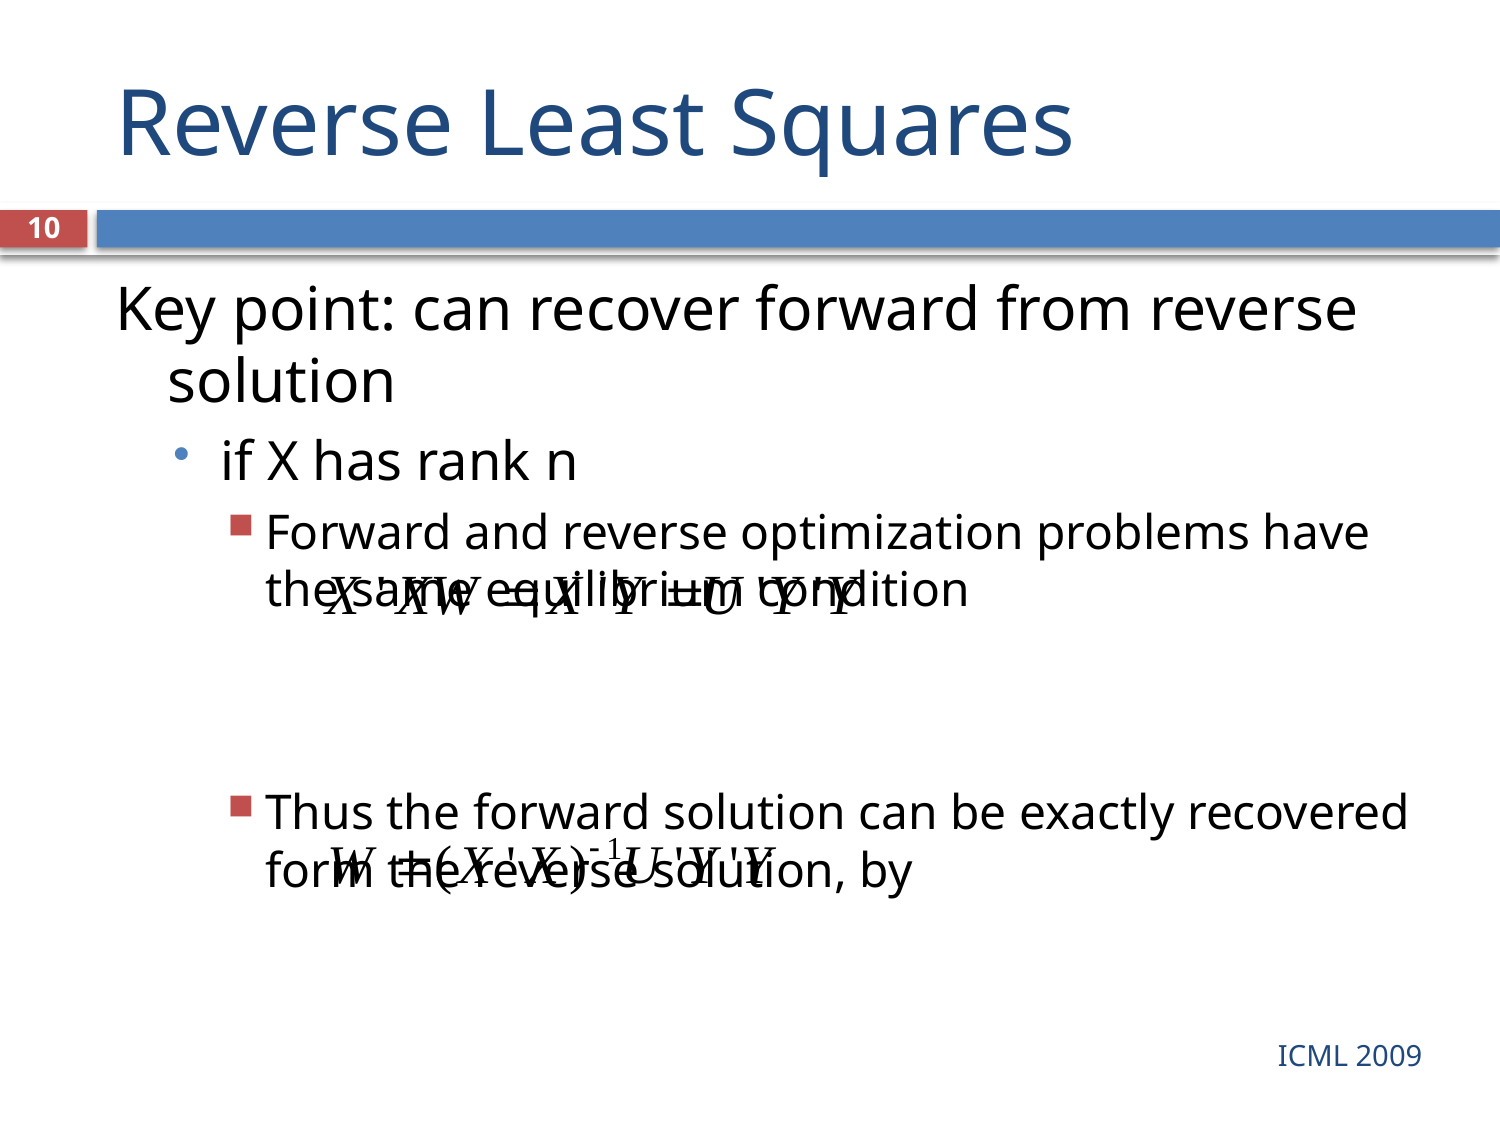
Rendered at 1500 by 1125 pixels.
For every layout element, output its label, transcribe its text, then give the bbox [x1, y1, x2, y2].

slide_number ICML 2009 [999, 1025, 1438, 1085]
title Reverse Least Squares [100, 37, 1438, 200]
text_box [323, 824, 788, 907]
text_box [312, 562, 876, 629]
slide_number 10 [0, 208, 88, 249]
list Key point: can recover forward from reverse solution if X has rank n Forward and reverse optimization problems have the same equilibrium condition Thus the forward solution can be exactly recovered form the reverse solution, by [100, 262, 1438, 1000]
